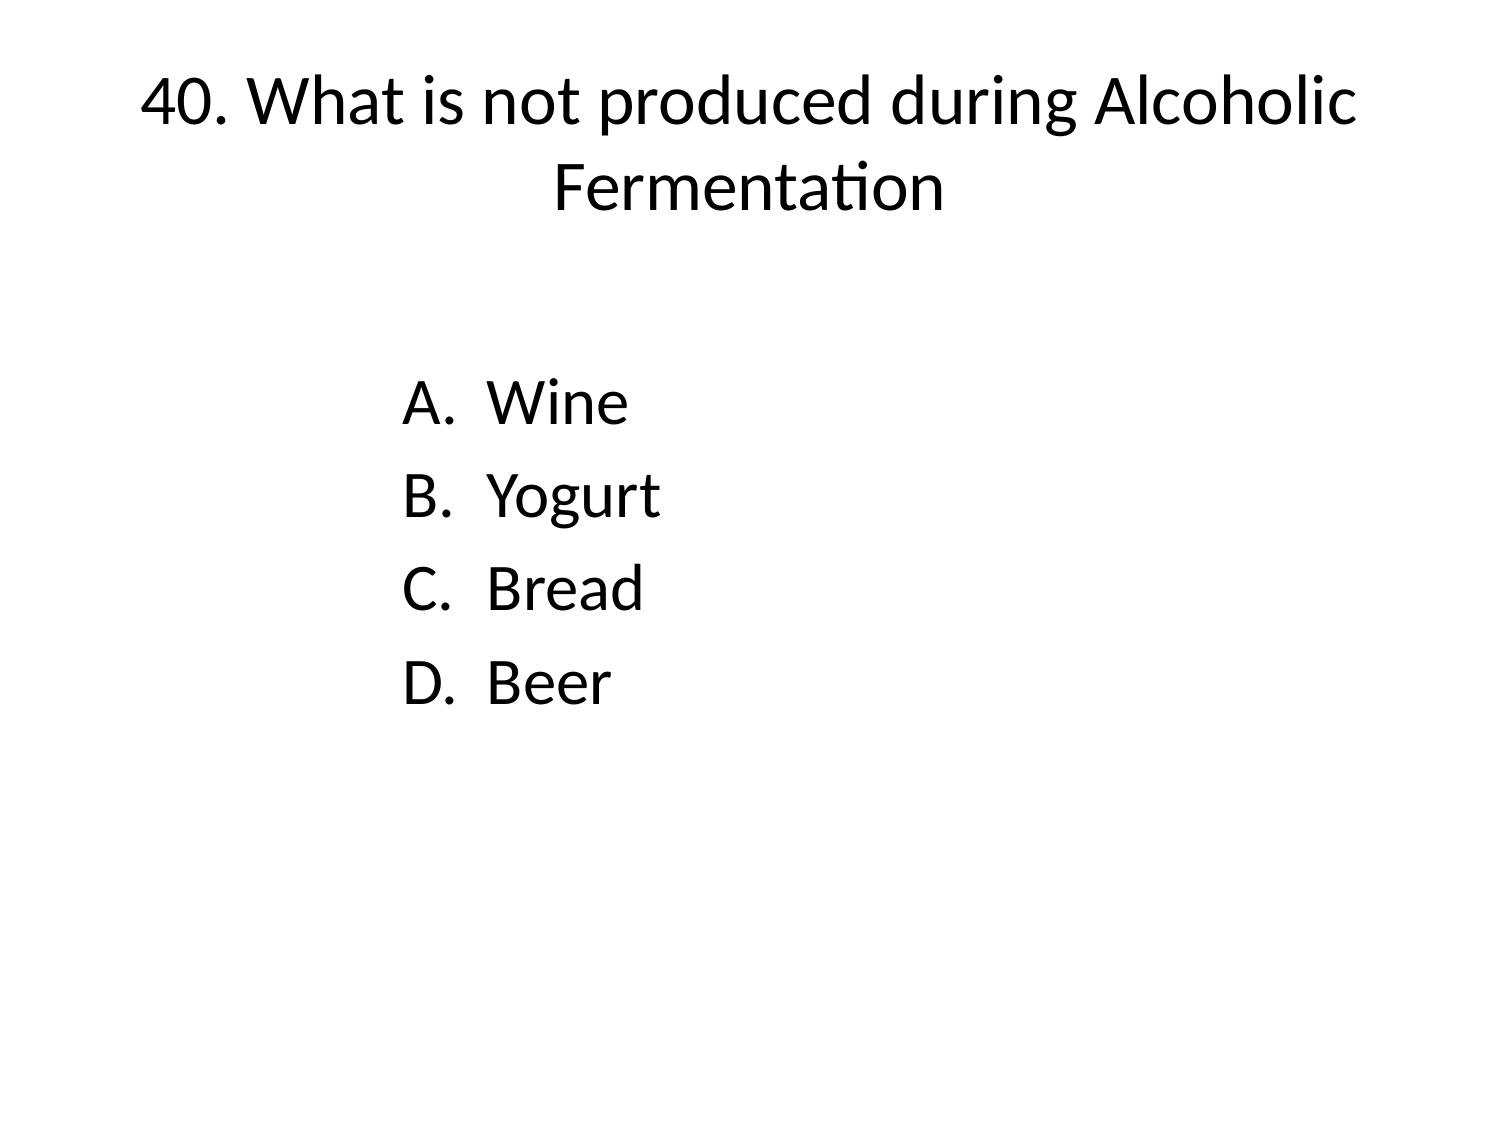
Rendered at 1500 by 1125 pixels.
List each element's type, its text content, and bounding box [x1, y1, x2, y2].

list Wine Yogurt Bread Beer [387, 350, 925, 800]
title 40. What is not produced during Alcoholic Fermentation [75, 45, 1425, 233]
